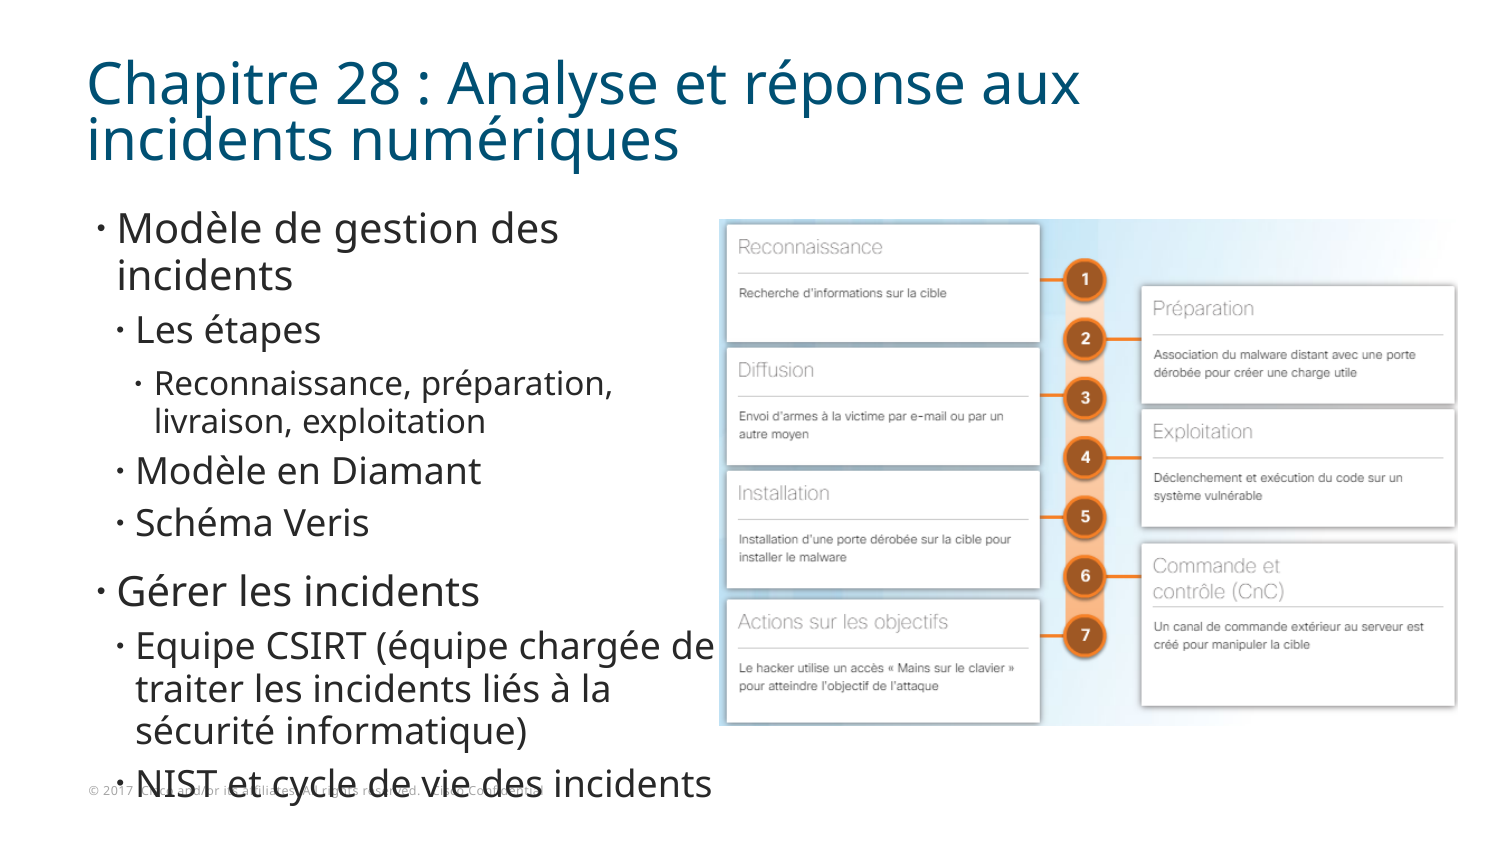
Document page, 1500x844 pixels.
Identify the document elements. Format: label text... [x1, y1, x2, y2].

list Modèle de gestion des incidents Les étapes Reconnaissance, préparation, livraison, exploitation Modèle en Diamant Schéma Veris Gérer les incidents Equipe CSIRT (équipe chargée de traiter les incidents liés à la sécurité informatique) NIST et cycle de vie des incidents [87, 197, 725, 704]
picture [719, 219, 1458, 726]
title Chapitre 28 : Analyse et réponse aux incidents numériques [71, 55, 1441, 176]
